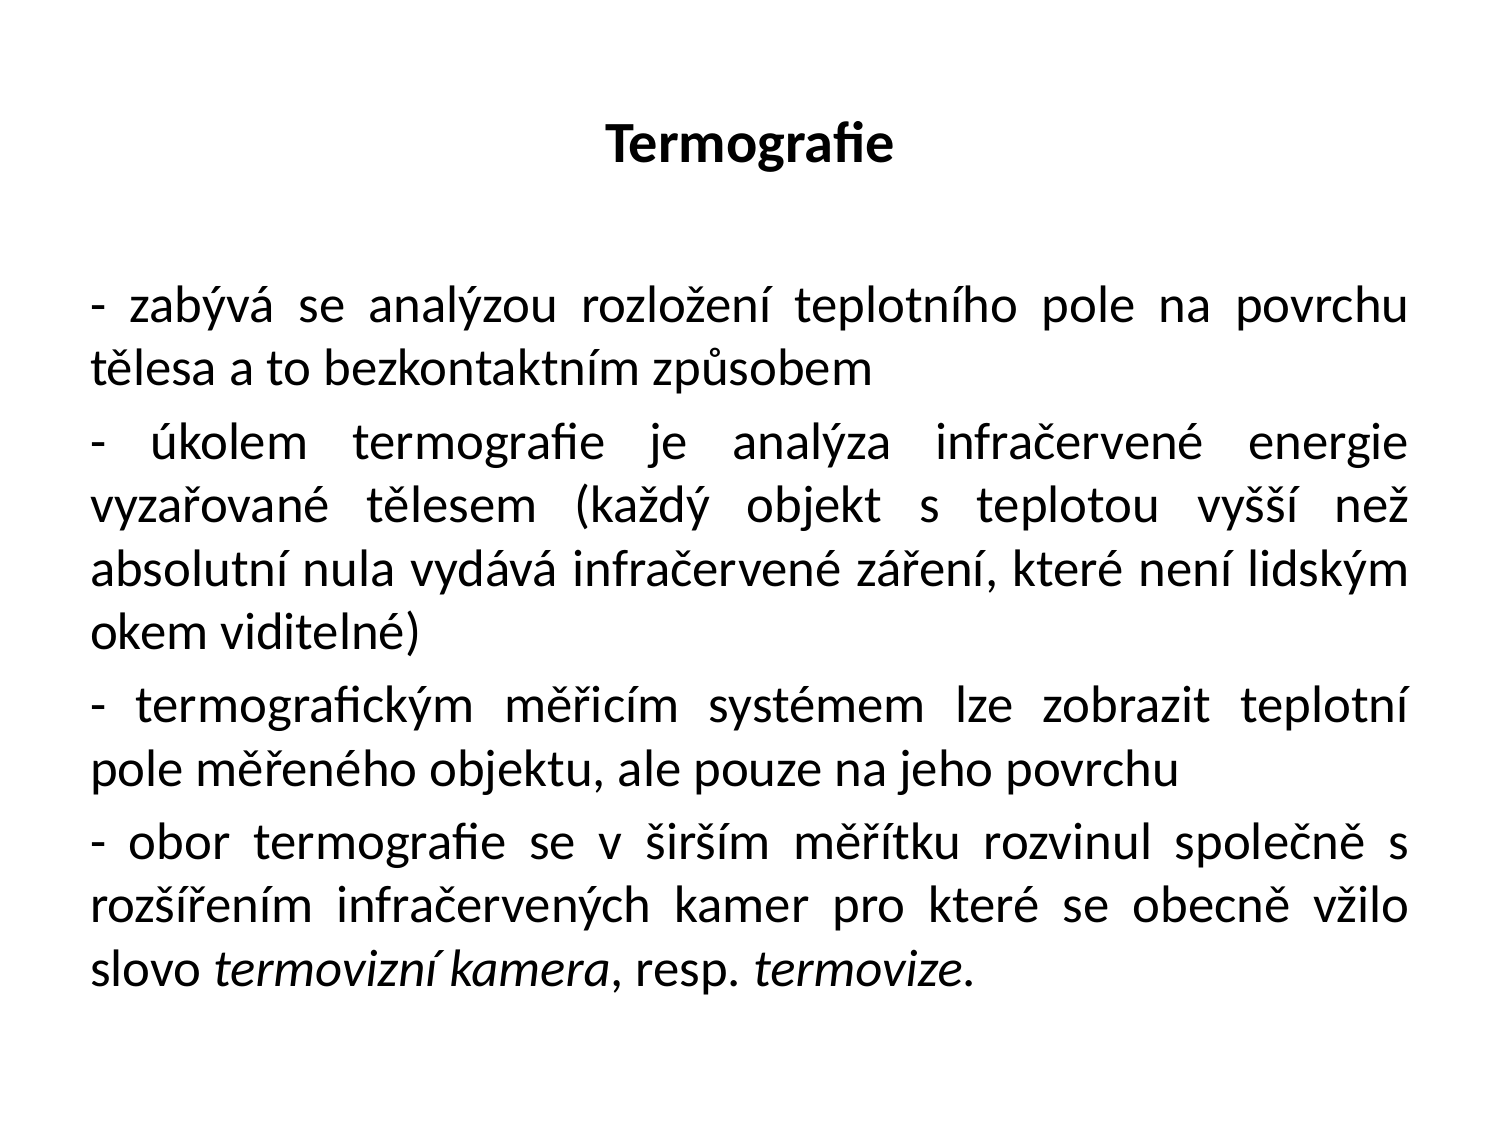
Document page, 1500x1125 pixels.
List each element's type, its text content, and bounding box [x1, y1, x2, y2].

list - zabývá se analýzou rozložení teplotního pole na povrchu tělesa a to bezkontaktním způsobem - úkolem termografie je analýza infračervené energie vyzařované tělesem (každý objekt s teplotou vyšší než absolutní nula vydává infračervené záření, které není lidským okem viditelné) - termografickým měřicím systémem lze zobrazit teplotní pole měřeného objektu, ale pouze na jeho povrchu - obor termografie se v širším měřítku rozvinul společně s rozšířením infračervených kamer pro které se obecně vžilo slovo termovizní kamera, resp. termovize. [75, 262, 1425, 1005]
title Termografie [75, 45, 1425, 233]
